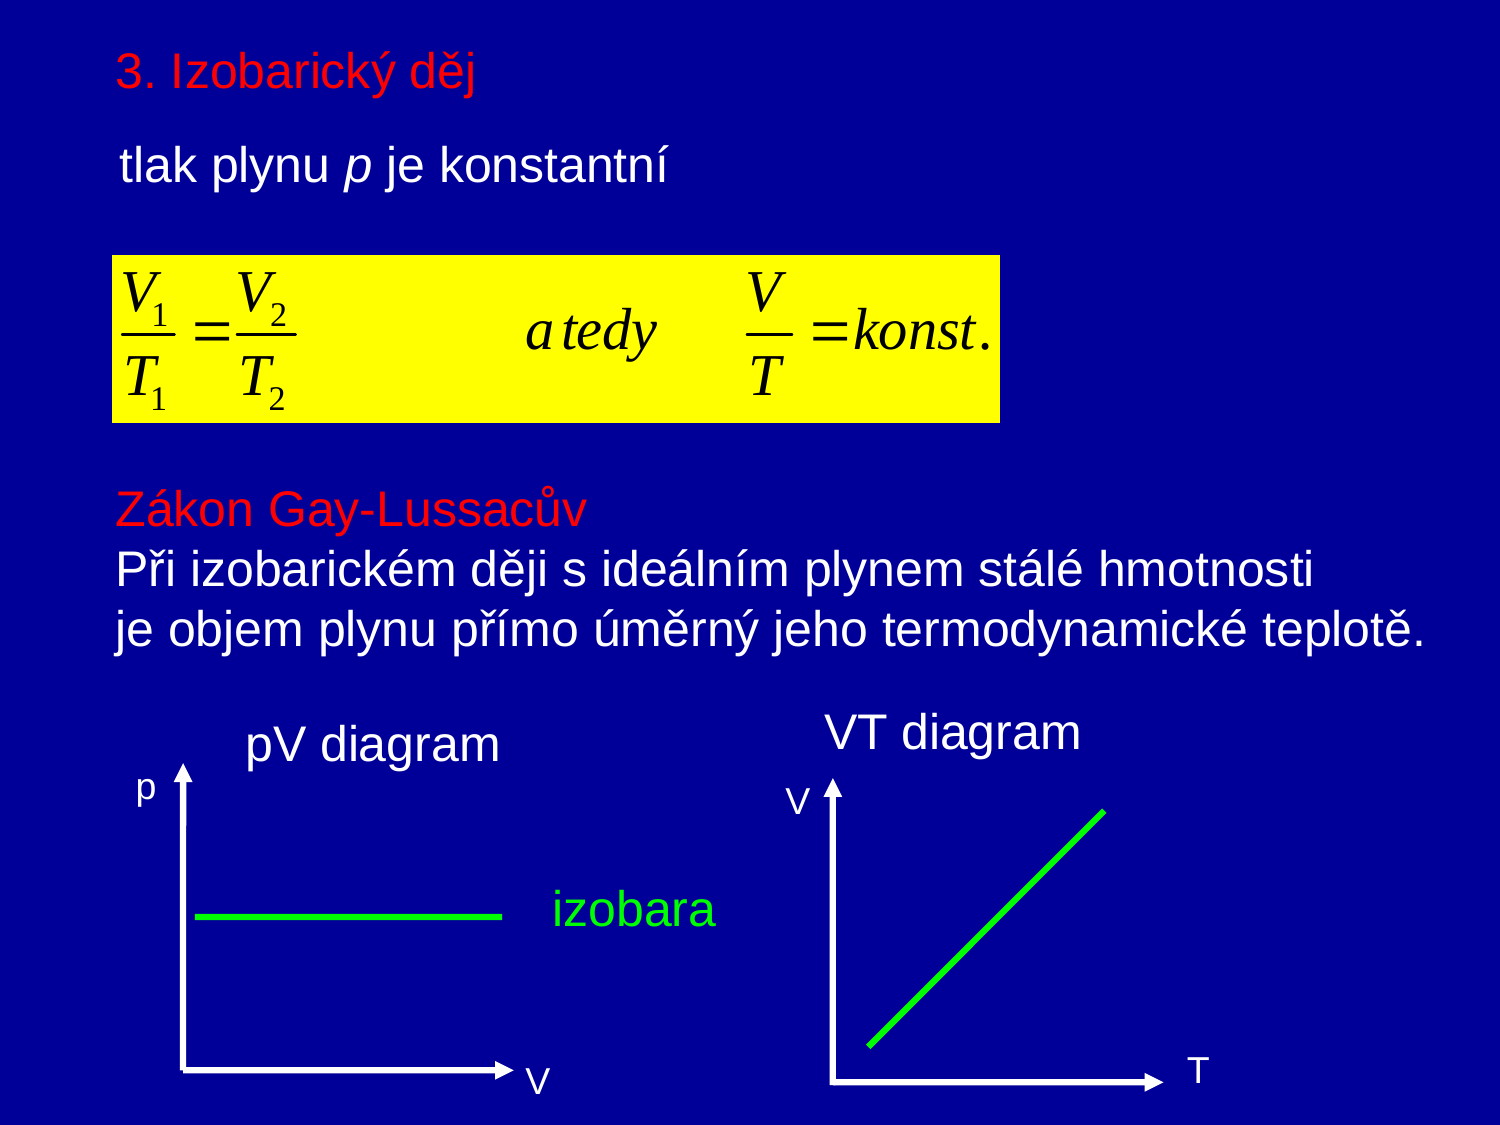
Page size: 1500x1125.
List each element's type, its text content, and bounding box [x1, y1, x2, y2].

text_box tlak plynu p je konstantní [0, 125, 845, 201]
text_box Zákon Gay-Lussacův Při izobarickém ději s ideálním plynem stálé hmotnosti je objem plynu přímo úměrný jeho termodynamické teplotě. [100, 444, 1443, 664]
text_box pV diagram [230, 704, 516, 779]
text_box 3. Izobarický děj [100, 30, 492, 106]
text_box p [120, 754, 172, 815]
text_box [826, 778, 840, 1082]
text_box izobara [537, 869, 732, 945]
text_box [832, 1076, 1164, 1089]
text_box [176, 763, 190, 1071]
text_box T [1172, 1038, 1225, 1098]
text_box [112, 255, 1001, 424]
text_box [183, 1064, 510, 1077]
text_box V [510, 1049, 566, 1110]
text_box VT diagram [809, 692, 1098, 768]
text_box V [770, 769, 826, 830]
